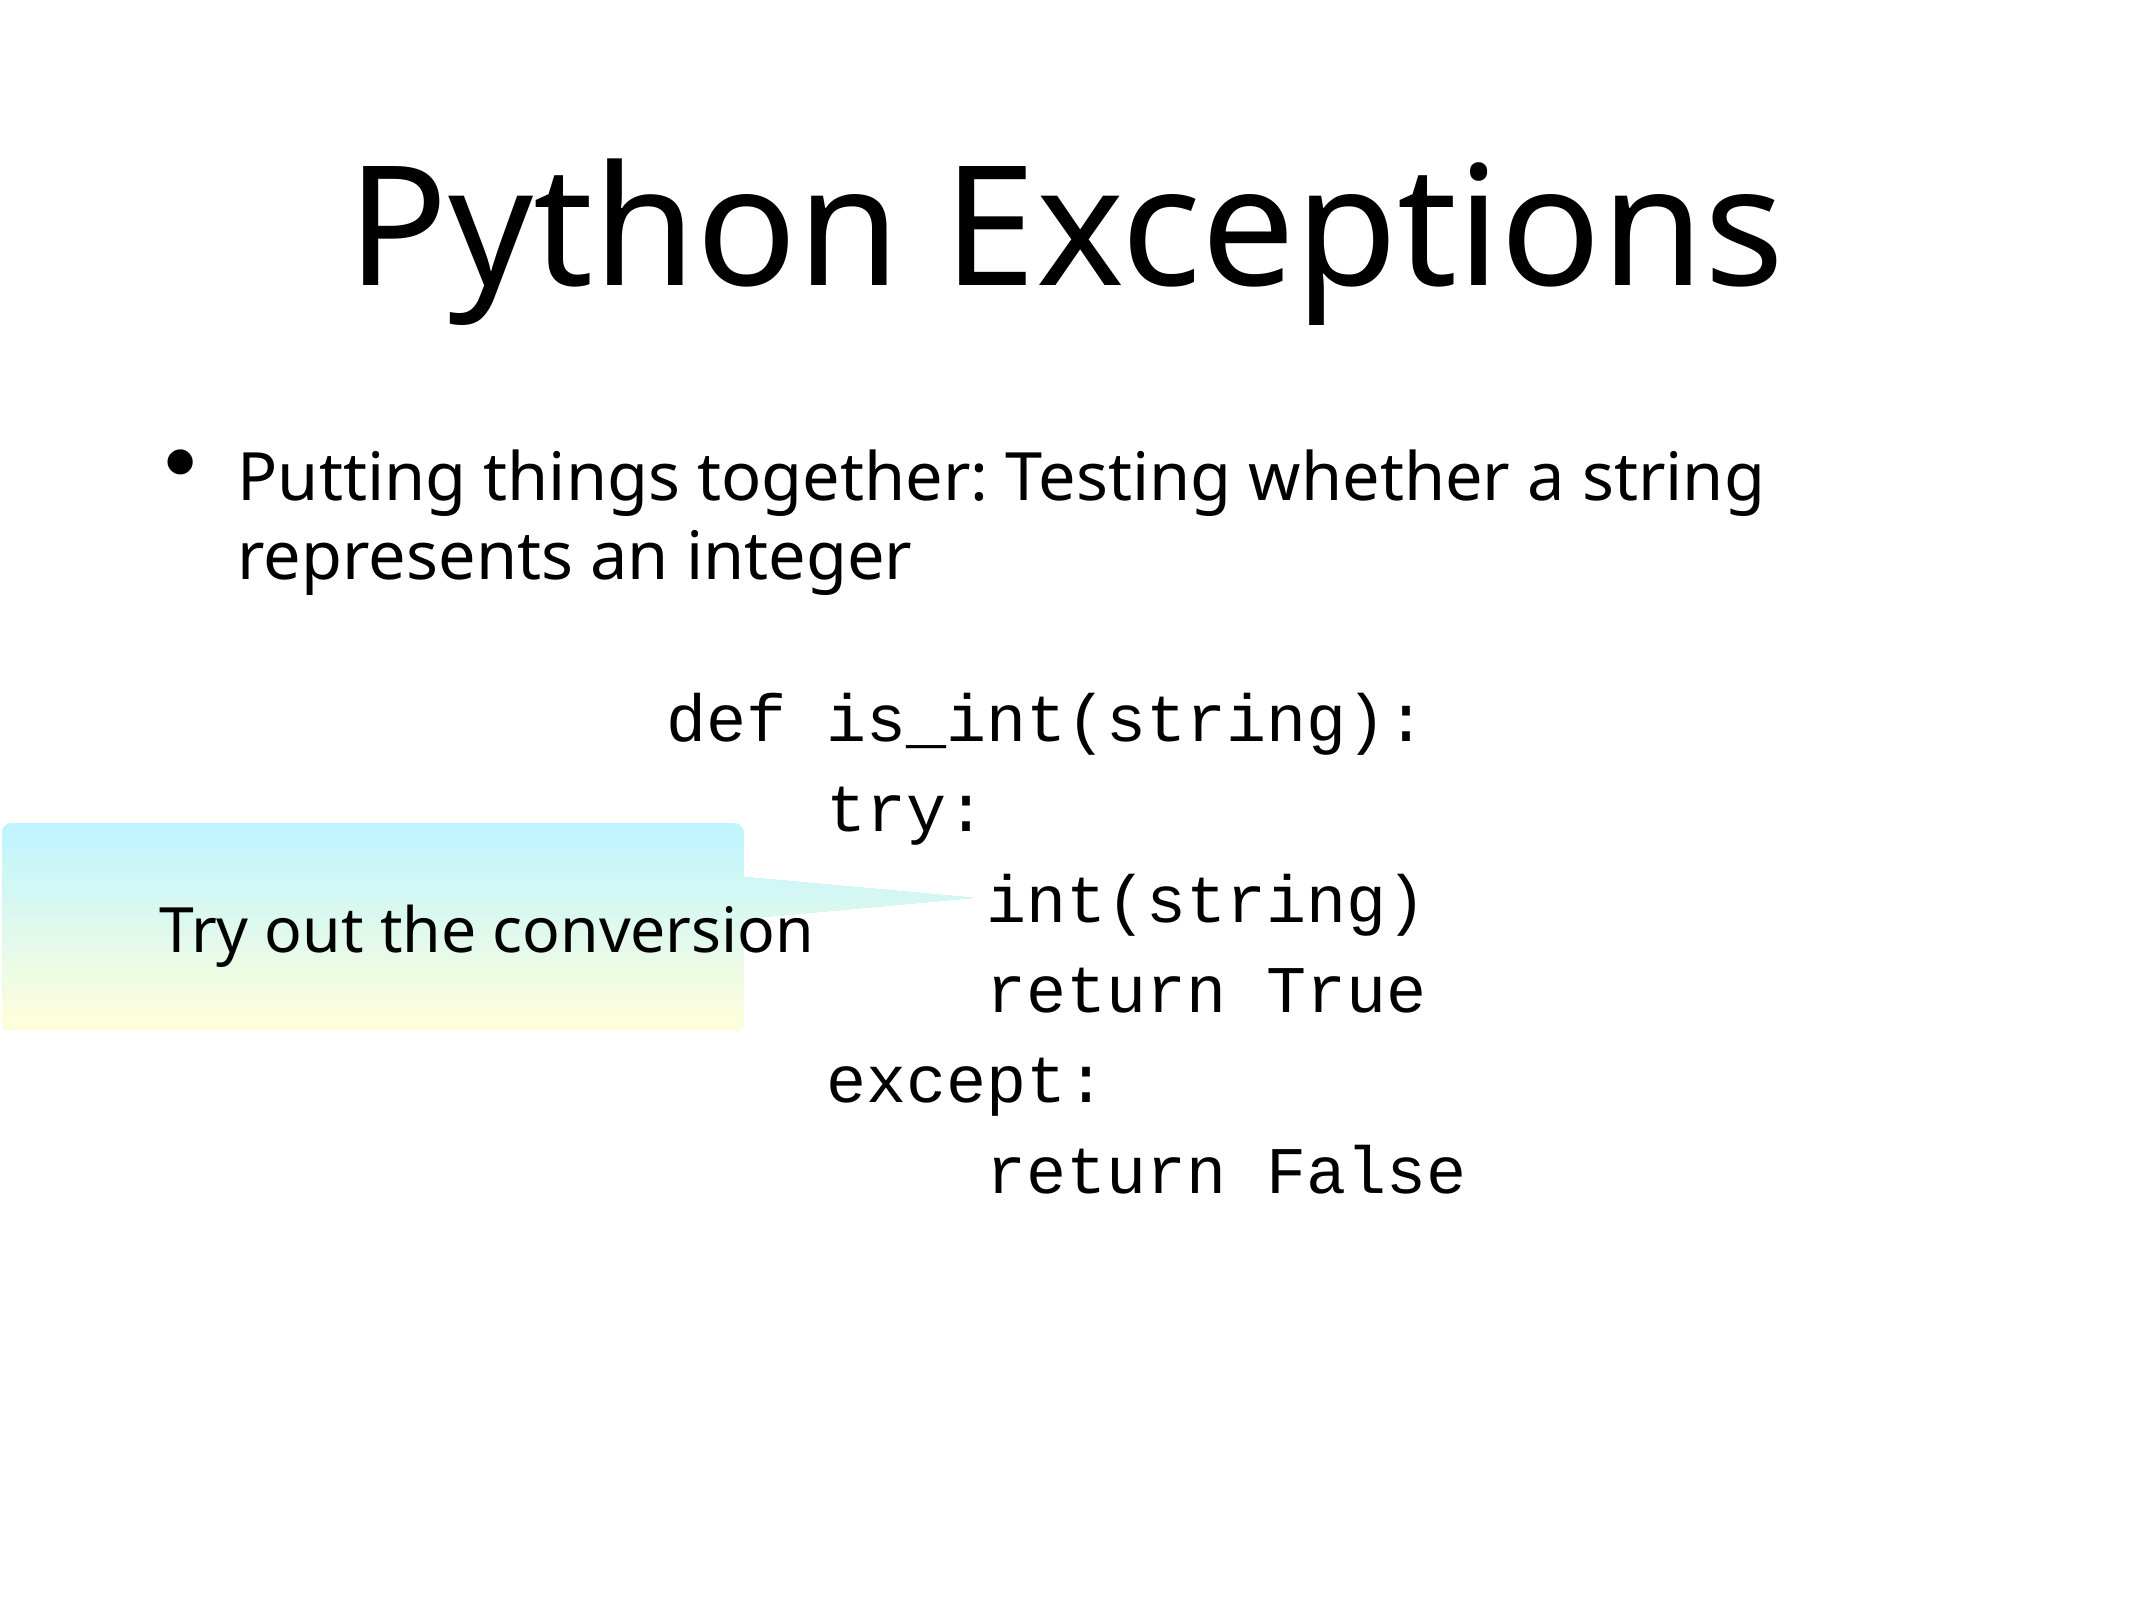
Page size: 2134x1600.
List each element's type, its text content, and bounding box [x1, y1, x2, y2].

title Python Exceptions [155, 41, 1978, 397]
text_box def is_int(string): try: int(string) return True except: return False [658, 666, 1476, 1215]
list Putting things together: Testing whether a string represents an integer [155, 424, 1978, 1457]
text_box Try out the conversion [1, 822, 973, 1032]
